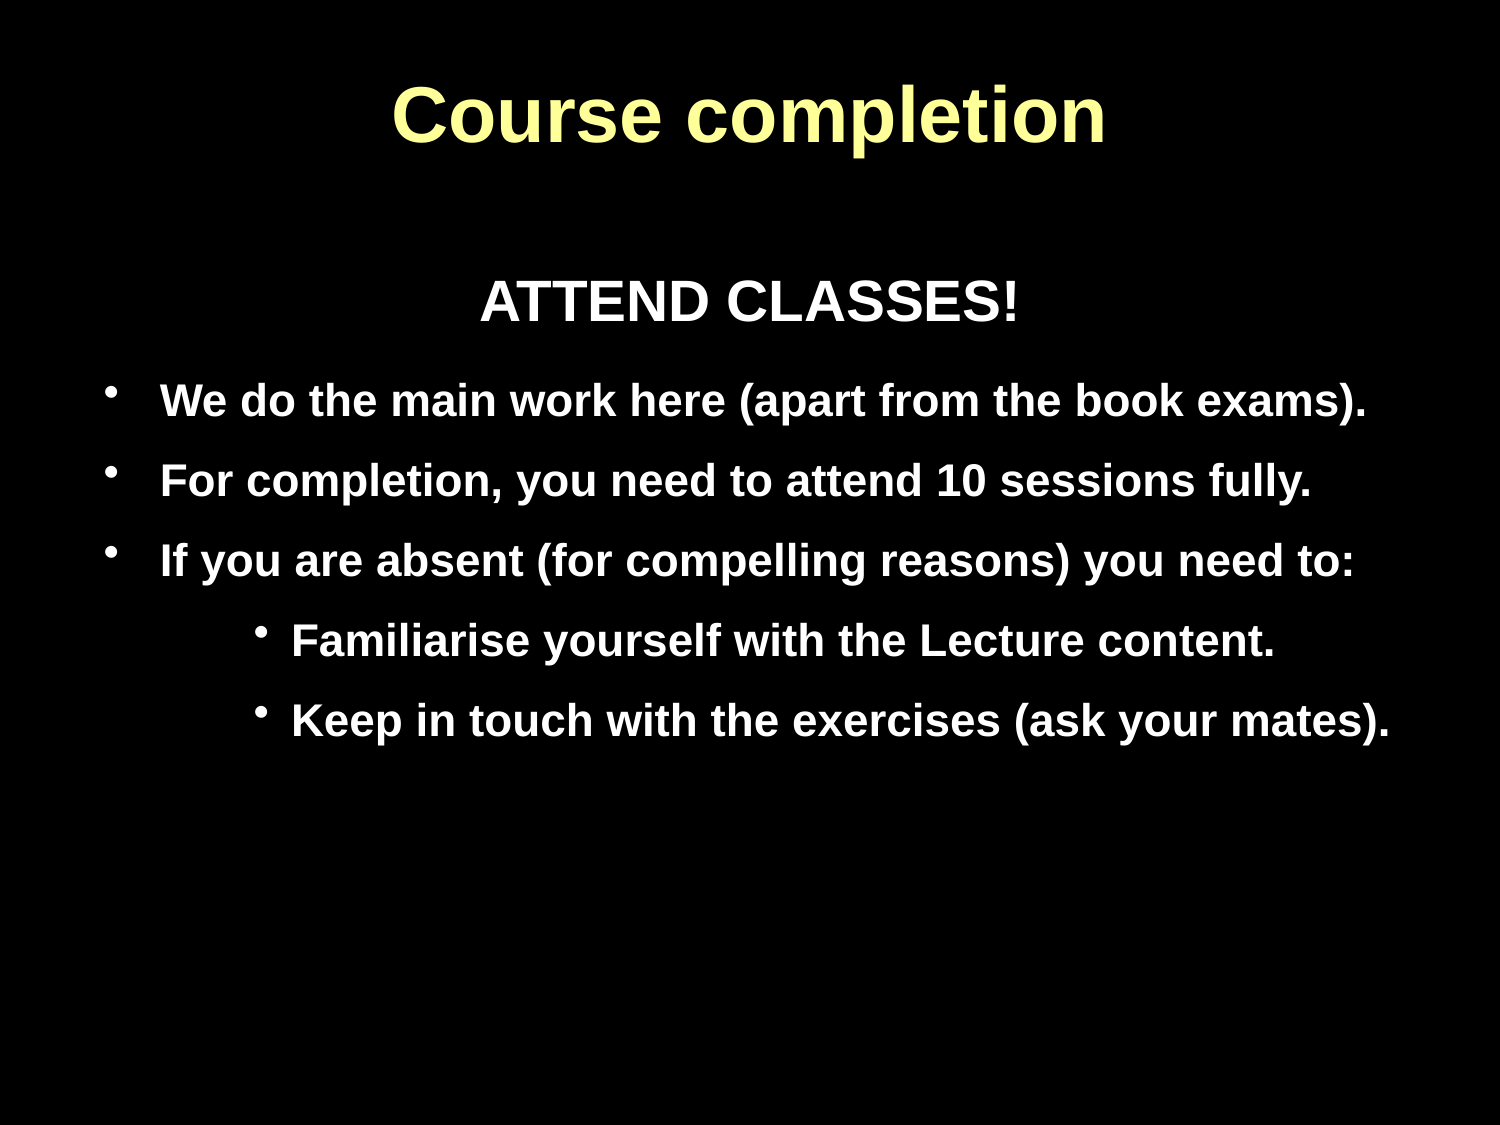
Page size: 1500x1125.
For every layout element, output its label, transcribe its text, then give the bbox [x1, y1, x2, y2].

title Course completion [0, 30, 1500, 221]
list Attend classes! We do the main work here (apart from the book exams). For completion, you need to attend 10 sessions fully. If you are absent (for compelling reasons) you need to: Familiarise yourself with the Lecture content. Keep in touch with the exercises (ask your mates). [88, 255, 1412, 1083]
